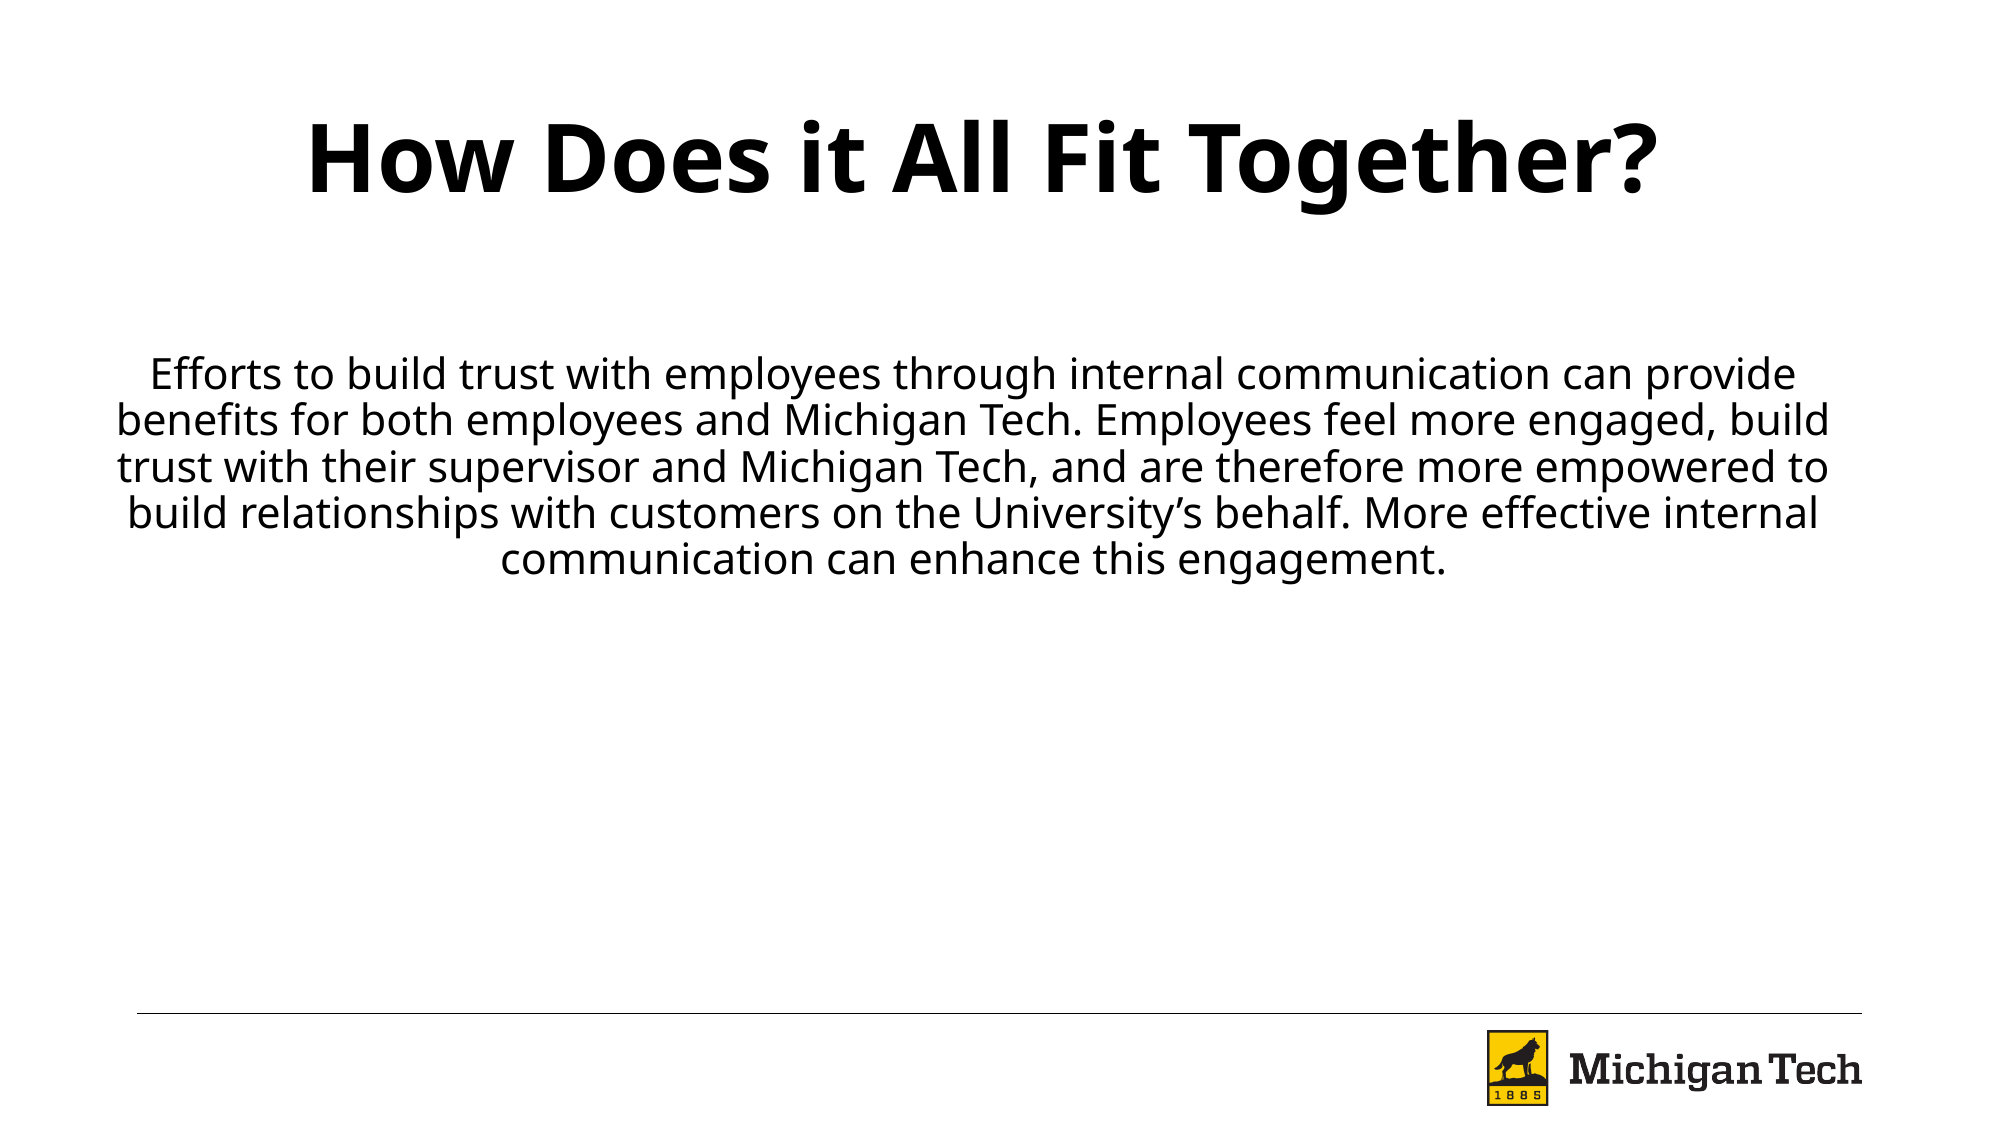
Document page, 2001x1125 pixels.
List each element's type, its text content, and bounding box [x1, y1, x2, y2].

text_box How Does it All Fit Together? [143, 100, 1821, 221]
picture [1487, 1030, 1862, 1106]
title Efforts to build trust with employees through internal communication can provide benefits for both employees and Michigan Tech. Employees feel more engaged, build trust with their supervisor and Michigan Tech, and are therefore more empowered to build relationships with customers on the University’s behalf. More effective internal communication can enhance this engagement. [49, 340, 1899, 733]
